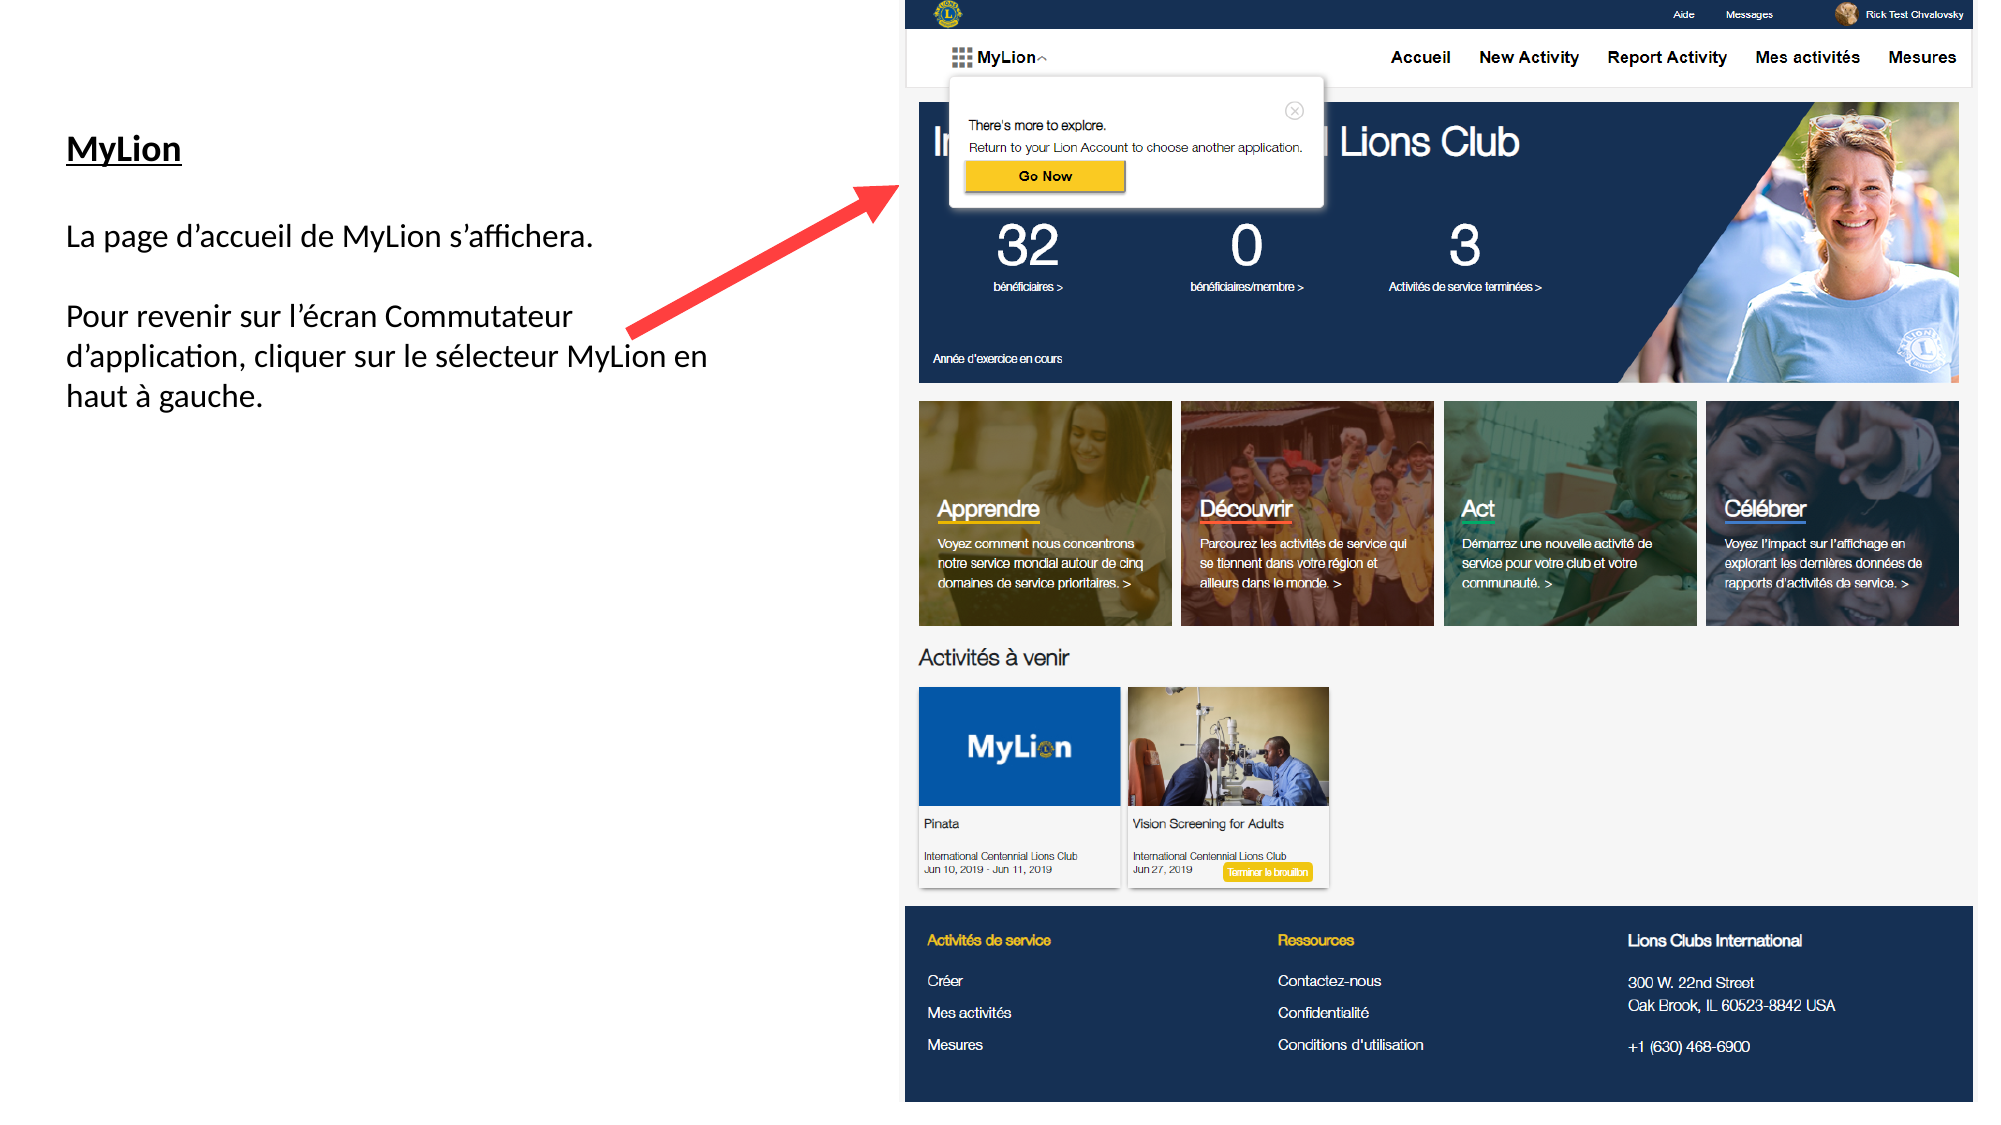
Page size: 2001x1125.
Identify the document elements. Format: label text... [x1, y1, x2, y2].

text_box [628, 185, 899, 335]
picture [899, 0, 1978, 1103]
text_box MyLion La page d’accueil de MyLion s’affichera. Pour revenir sur l’écran Commutateur d’application, cliquer sur le sélecteur MyLion en haut à gauche. [51, 116, 751, 421]
